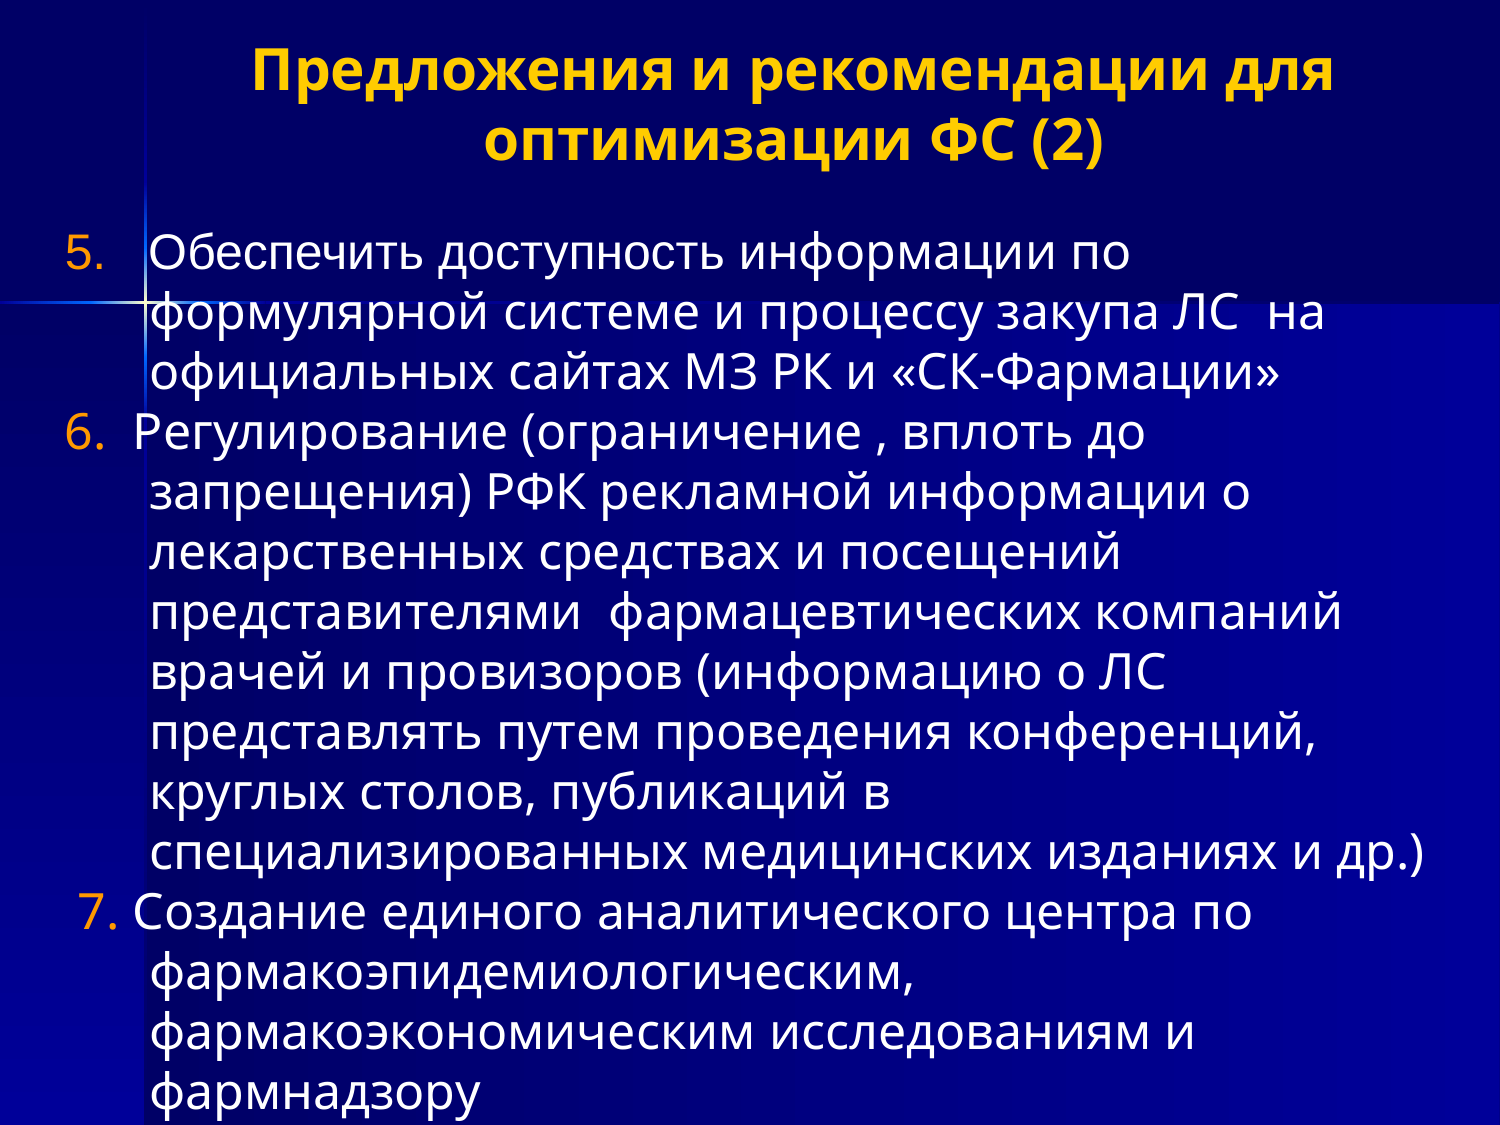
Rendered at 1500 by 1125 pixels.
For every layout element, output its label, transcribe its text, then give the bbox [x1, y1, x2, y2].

text_box 5. Обеспечить доступность информации по формулярной системе и процессу закупа ЛС на официальных сайтах МЗ РК и «СК-Фармации» 6. Регулирование (ограничение , вплоть до запрещения) РФК рекламной информации о лекарственных средствах и посещений представителями фармацевтических компаний врачей и провизоров (информацию о ЛС представлять путем проведения конференций, круглых столов, публикаций в специализированных медицинских изданиях и др.) 7. Создание единого аналитического центра по фармакоэпидемиологическим, фармакоэкономическим исследованиям и фармнадзору [50, 212, 1450, 1125]
title Предложения и рекомендации для оптимизации ФС (2) [174, 49, 1413, 188]
